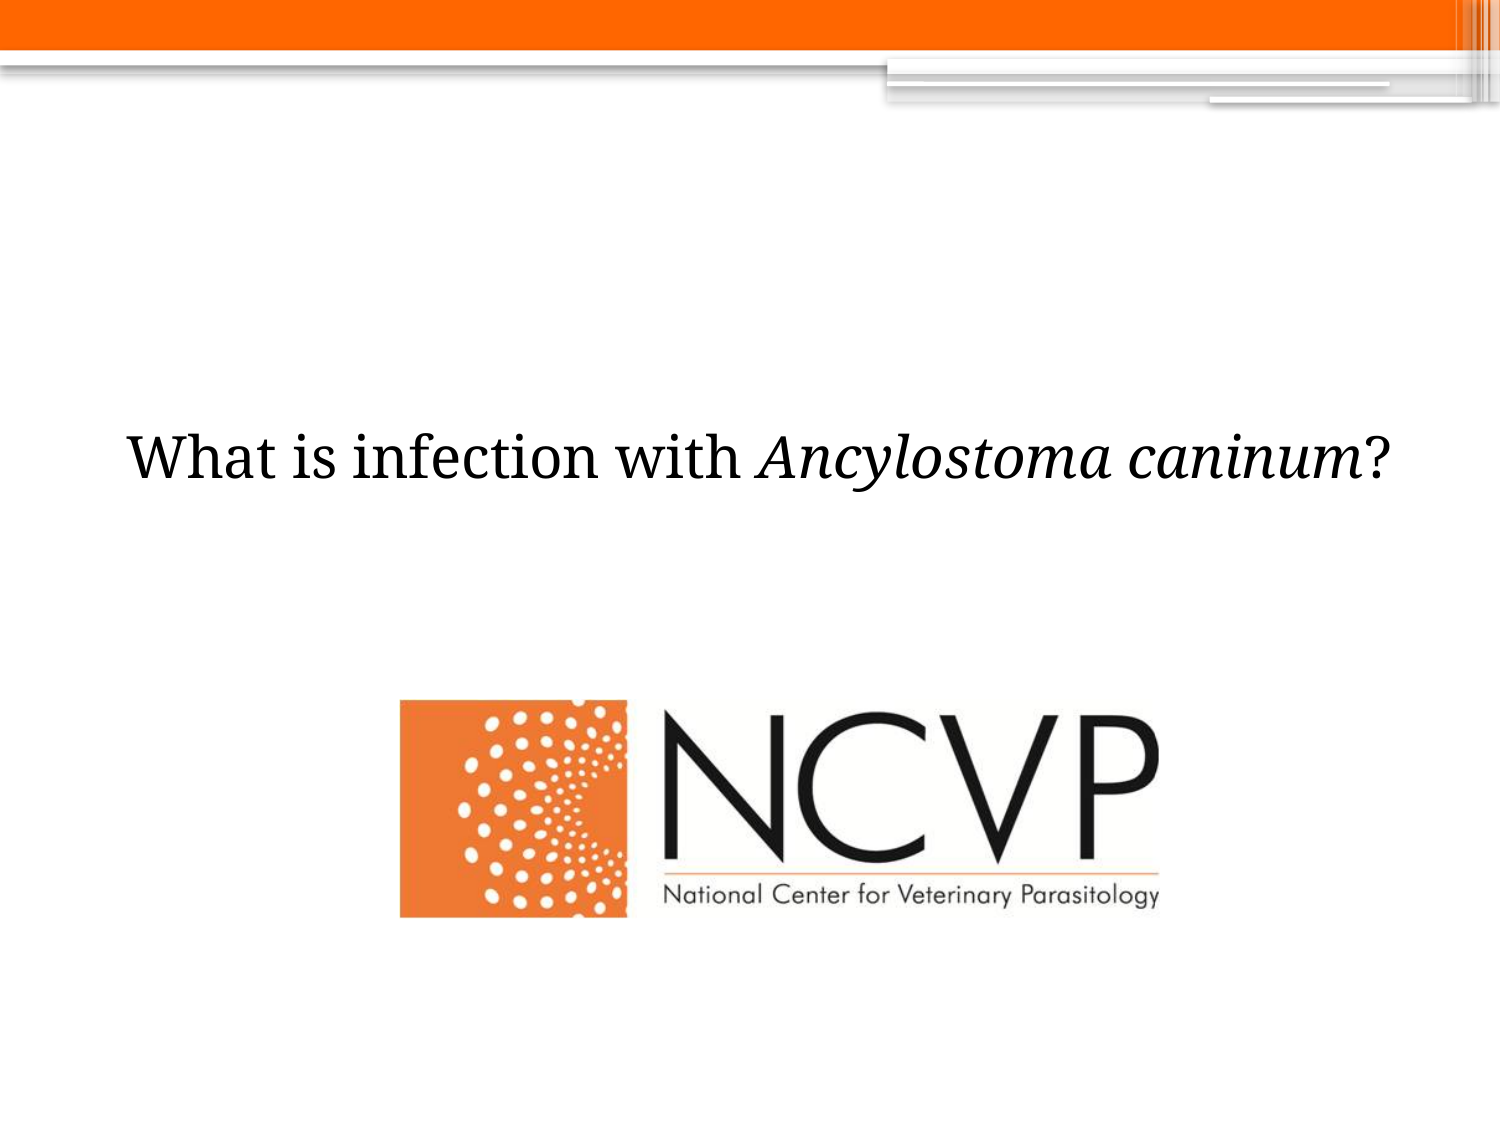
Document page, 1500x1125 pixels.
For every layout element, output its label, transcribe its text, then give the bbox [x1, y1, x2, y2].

list What is infection with Ancylostoma caninum? [75, 412, 1425, 1005]
picture [399, 699, 1160, 920]
